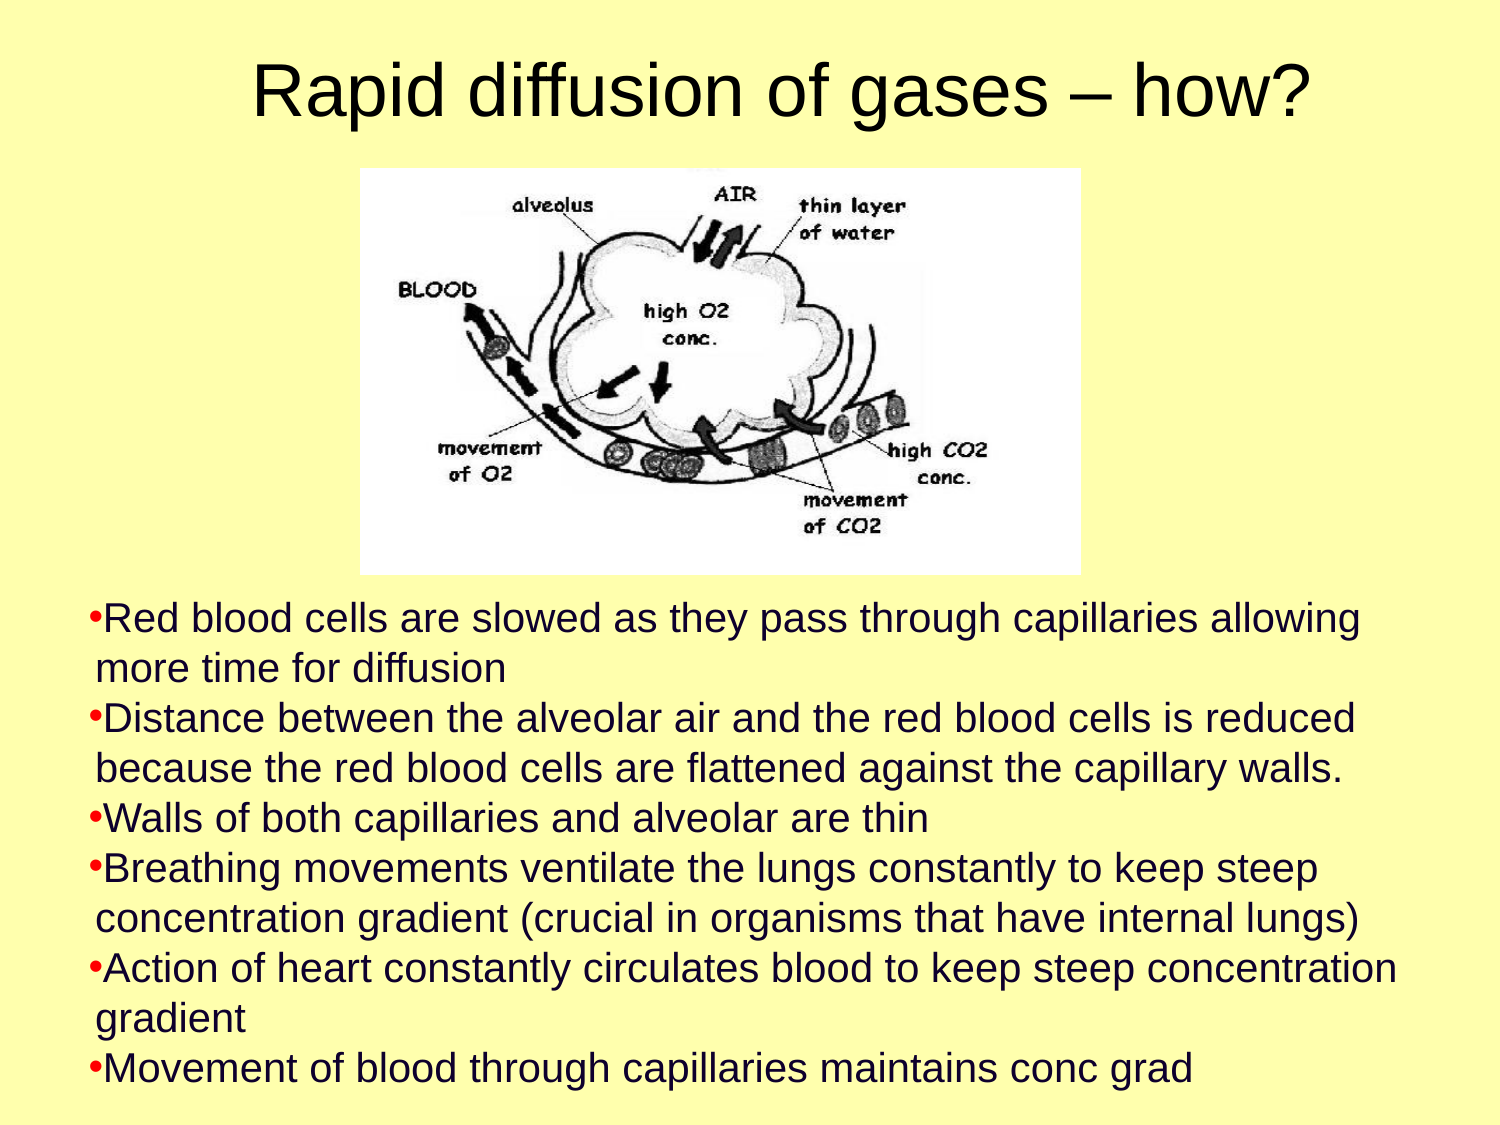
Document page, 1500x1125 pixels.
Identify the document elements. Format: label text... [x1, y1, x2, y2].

text_box Red blood cells are slowed as they pass through capillaries allowing more time for diffusion Distance between the alveolar air and the red blood cells is reduced because the red blood cells are flattened against the capillary walls. Walls of both capillaries and alveolar are thin Breathing movements ventilate the lungs constantly to keep steep concentration gradient (crucial in organisms that have internal lungs) Action of heart constantly circulates blood to keep steep concentration gradient Movement of blood through capillaries maintains conc grad [88, 590, 1475, 1123]
picture [359, 168, 1081, 575]
title Rapid diffusion of gases – how? [0, 4, 1500, 169]
